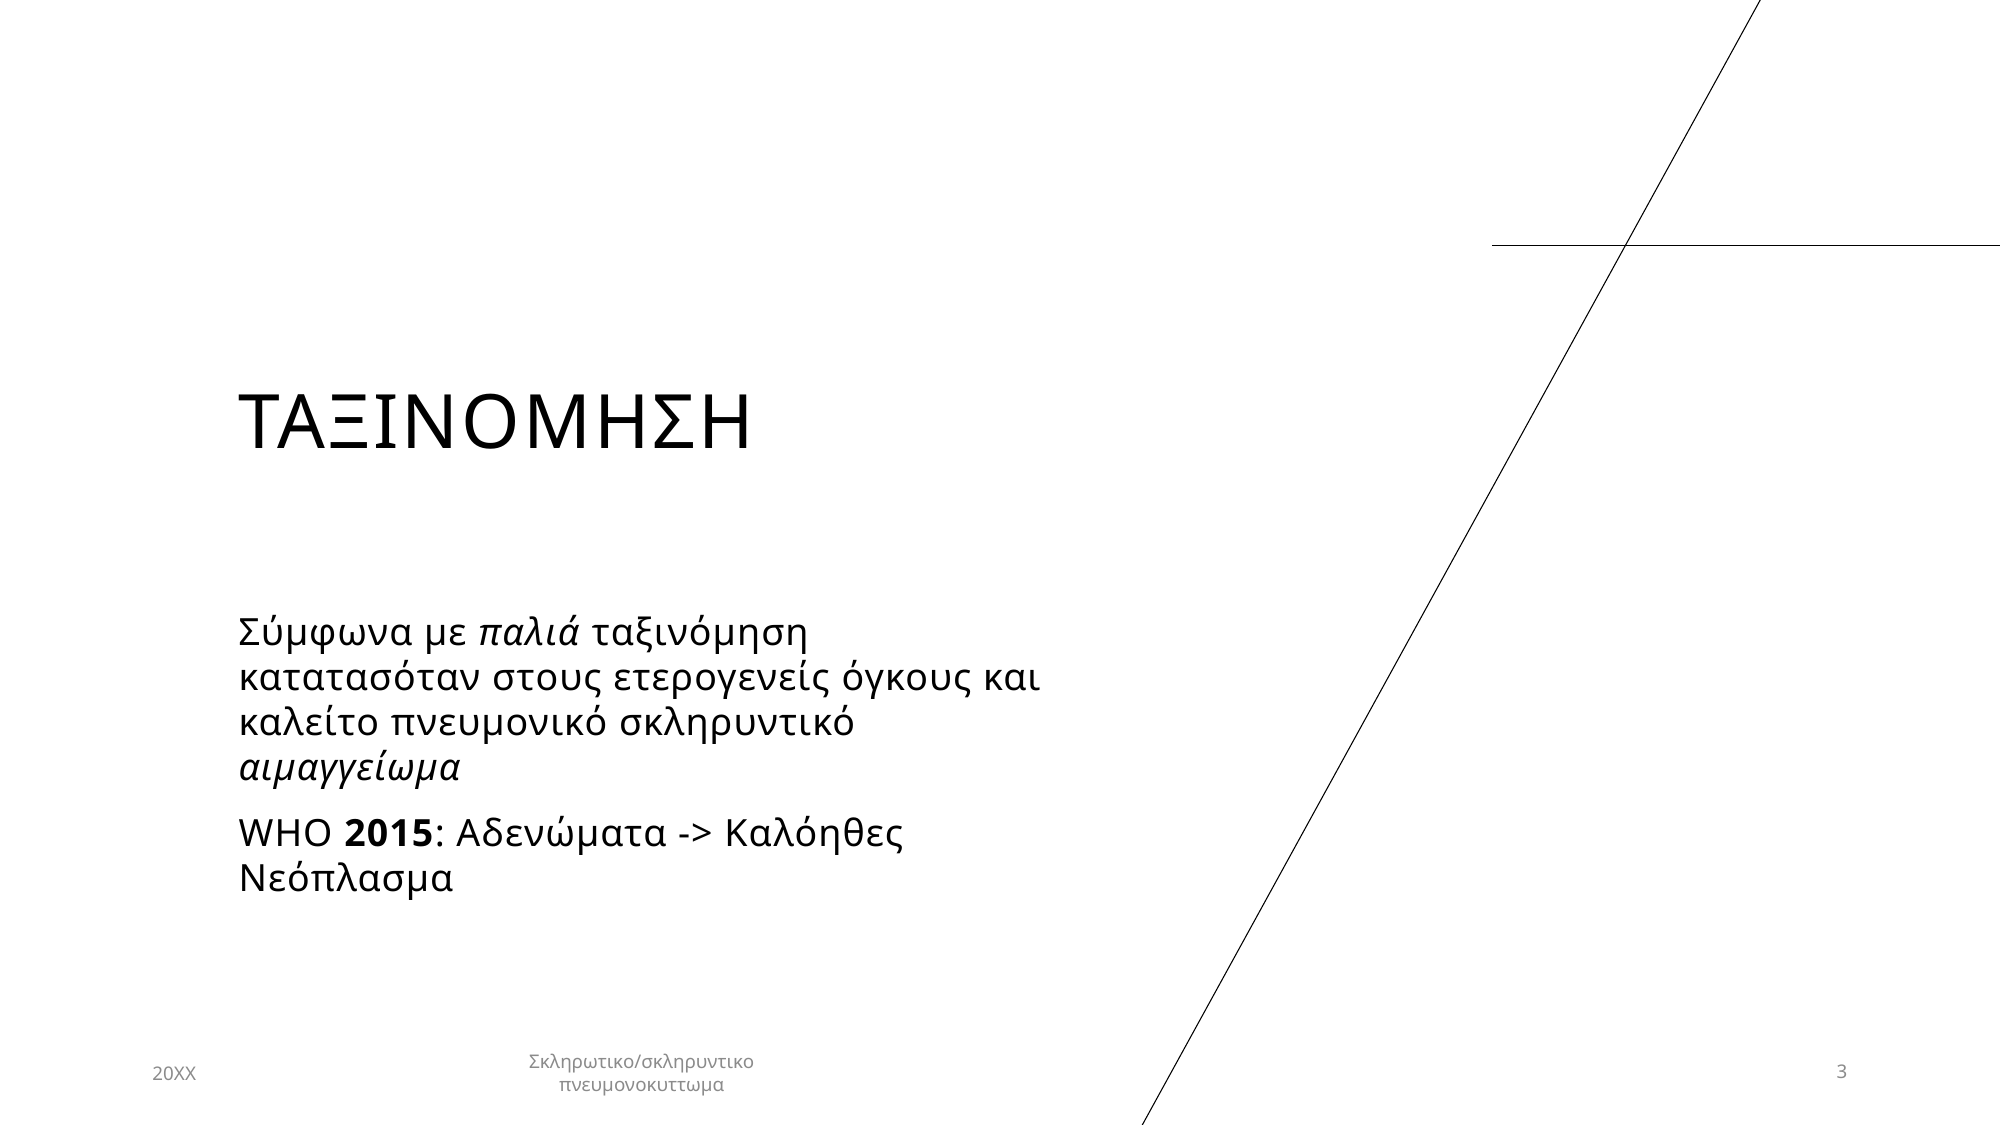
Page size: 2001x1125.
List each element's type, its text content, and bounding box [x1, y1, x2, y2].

slide_number 3 [1412, 1042, 1863, 1103]
list Σύμφωνα με παλιά ταξινόμηση κατατασόταν στους ετερογενείς όγκους και καλείτο πνευμονικό σκληρυντικό αιμαγγείωμα WHO 2015: Αδενώματα -> Καλόηθες Νεόπλασμα [223, 600, 1062, 966]
footer Σκληρωτικο/σκληρυντικο πνευμονοκυττωμα [437, 1042, 846, 1103]
title Ταξινομηση [223, 274, 1062, 472]
slide_number 20XX [137, 1042, 338, 1103]
